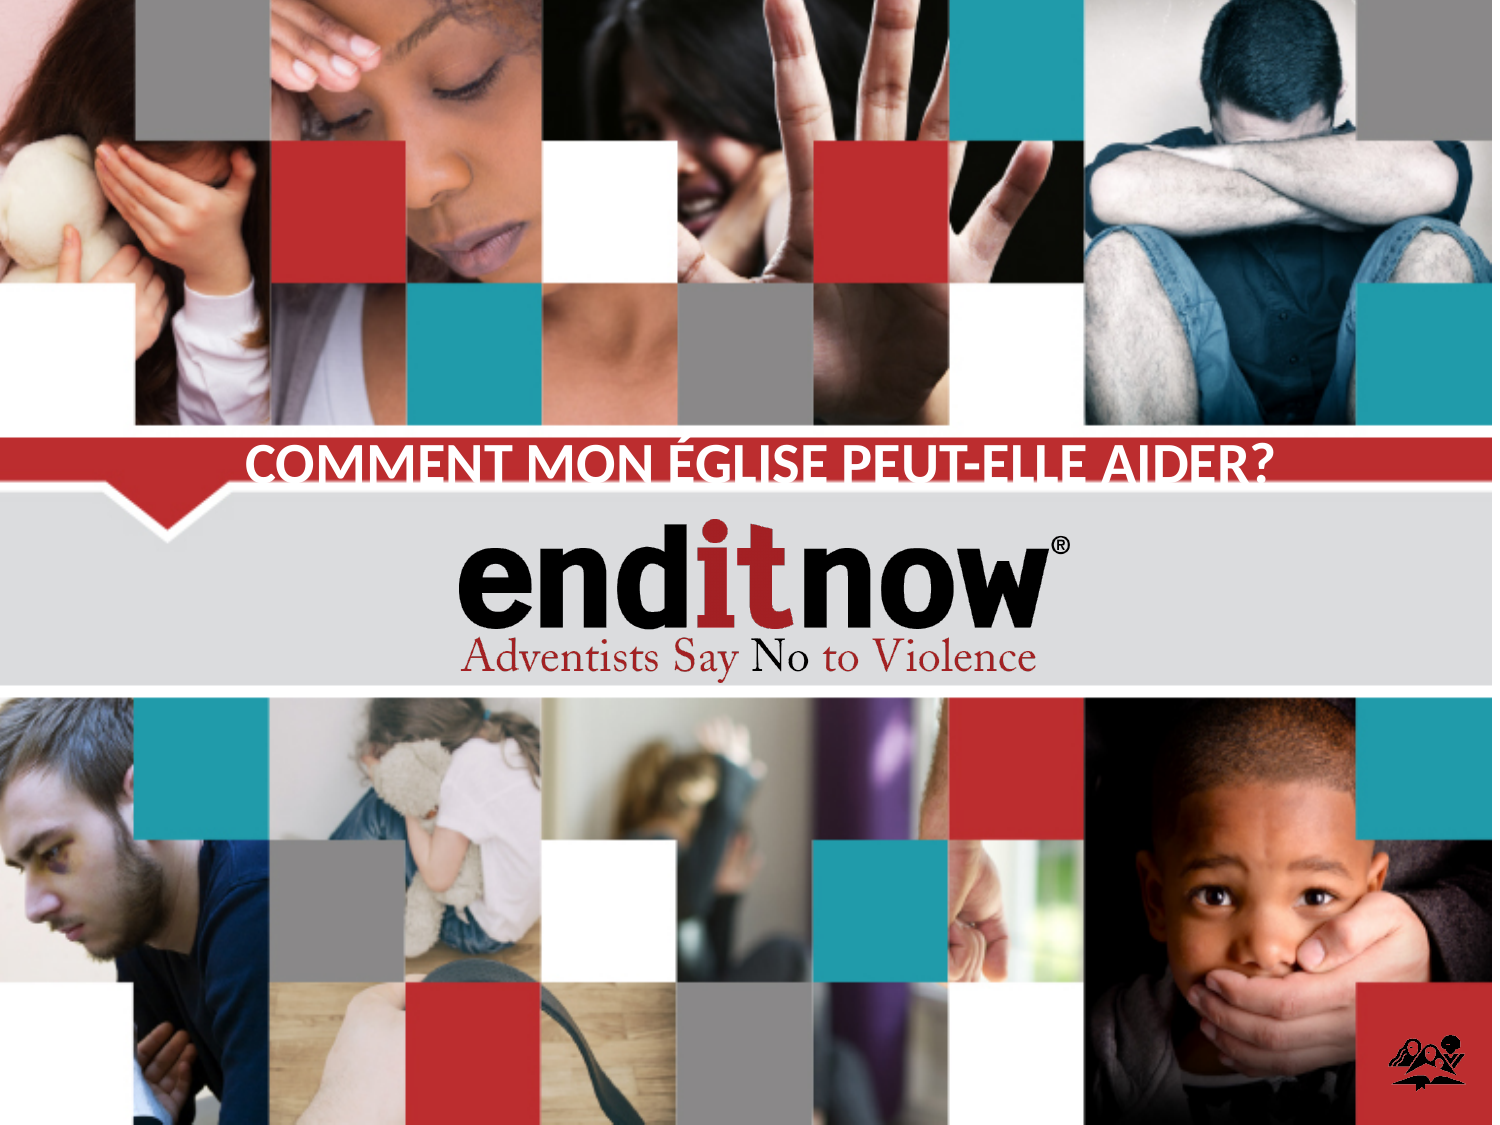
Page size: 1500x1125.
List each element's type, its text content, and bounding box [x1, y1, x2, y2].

title COMMENT MON ÉGLISE PEUT-ELLE AIDER? [1492, 110, 1500, 503]
picture [0, 0, 1492, 1125]
text_box [1492, 0, 1500, 75]
